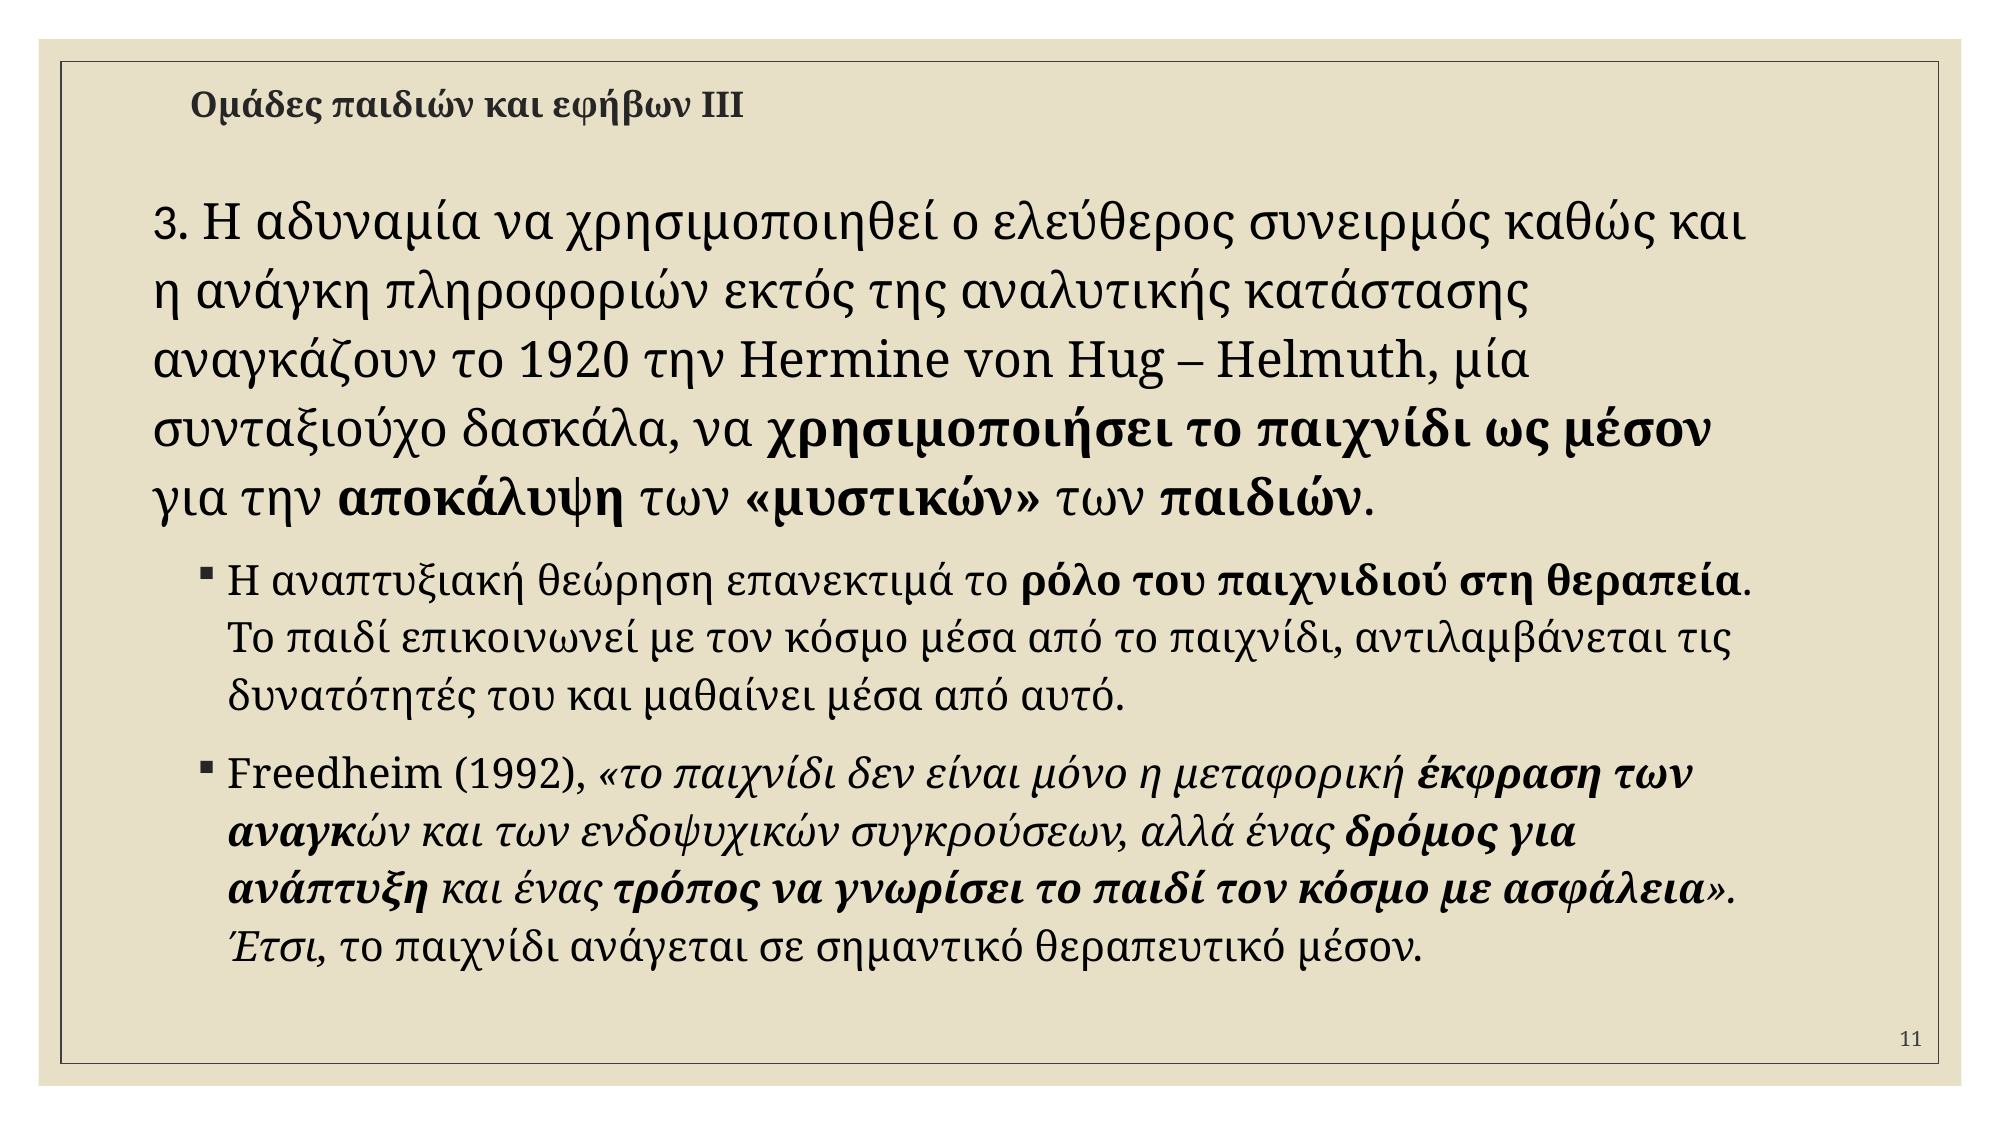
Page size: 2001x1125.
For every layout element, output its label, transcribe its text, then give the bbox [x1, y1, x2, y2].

slide_number 11 [1697, 1019, 1938, 1062]
title Ομάδες παιδιών και εφήβων ΙΙΙ [174, 78, 1825, 133]
list 3. Η αδυναμία να χρησιμοποιηθεί ο ελεύθερος συνειρμός καθώς και η ανάγκη πληροφοριών εκτός της αναλυτικής κατάστασης αναγκάζουν το 1920 την Hermine von Hug – Helmuth, μία συνταξιούχο δασκάλα, να χρησιμοποιήσει το παιχνίδι ως μέσον για την αποκάλυψη των «μυστικών» των παιδιών. Η αναπτυξιακή θεώρηση επανεκτιμά το ρόλο του παιχνιδιού στη θεραπεία. Το παιδί επικοινωνεί με τον κόσμο μέσα από το παιχνίδι, αντιλαμβάνεται τις δυνατότητές του και μαθαίνει μέσα από αυτό. Freedheim (1992), «το παιχνίδι δεν είναι μόνο η μεταφορική έκφραση των αναγκών και των ενδοψυχικών συγκρούσεων, αλλά ένας δρόμος για ανάπτυξη και ένας τρόπος να γνωρίσει το παιδί τον κόσμο με ασφάλεια». Έτσι, το παιχνίδι ανάγεται σε σημαντικό θεραπευτικό μέσον. [137, 172, 1788, 1047]
